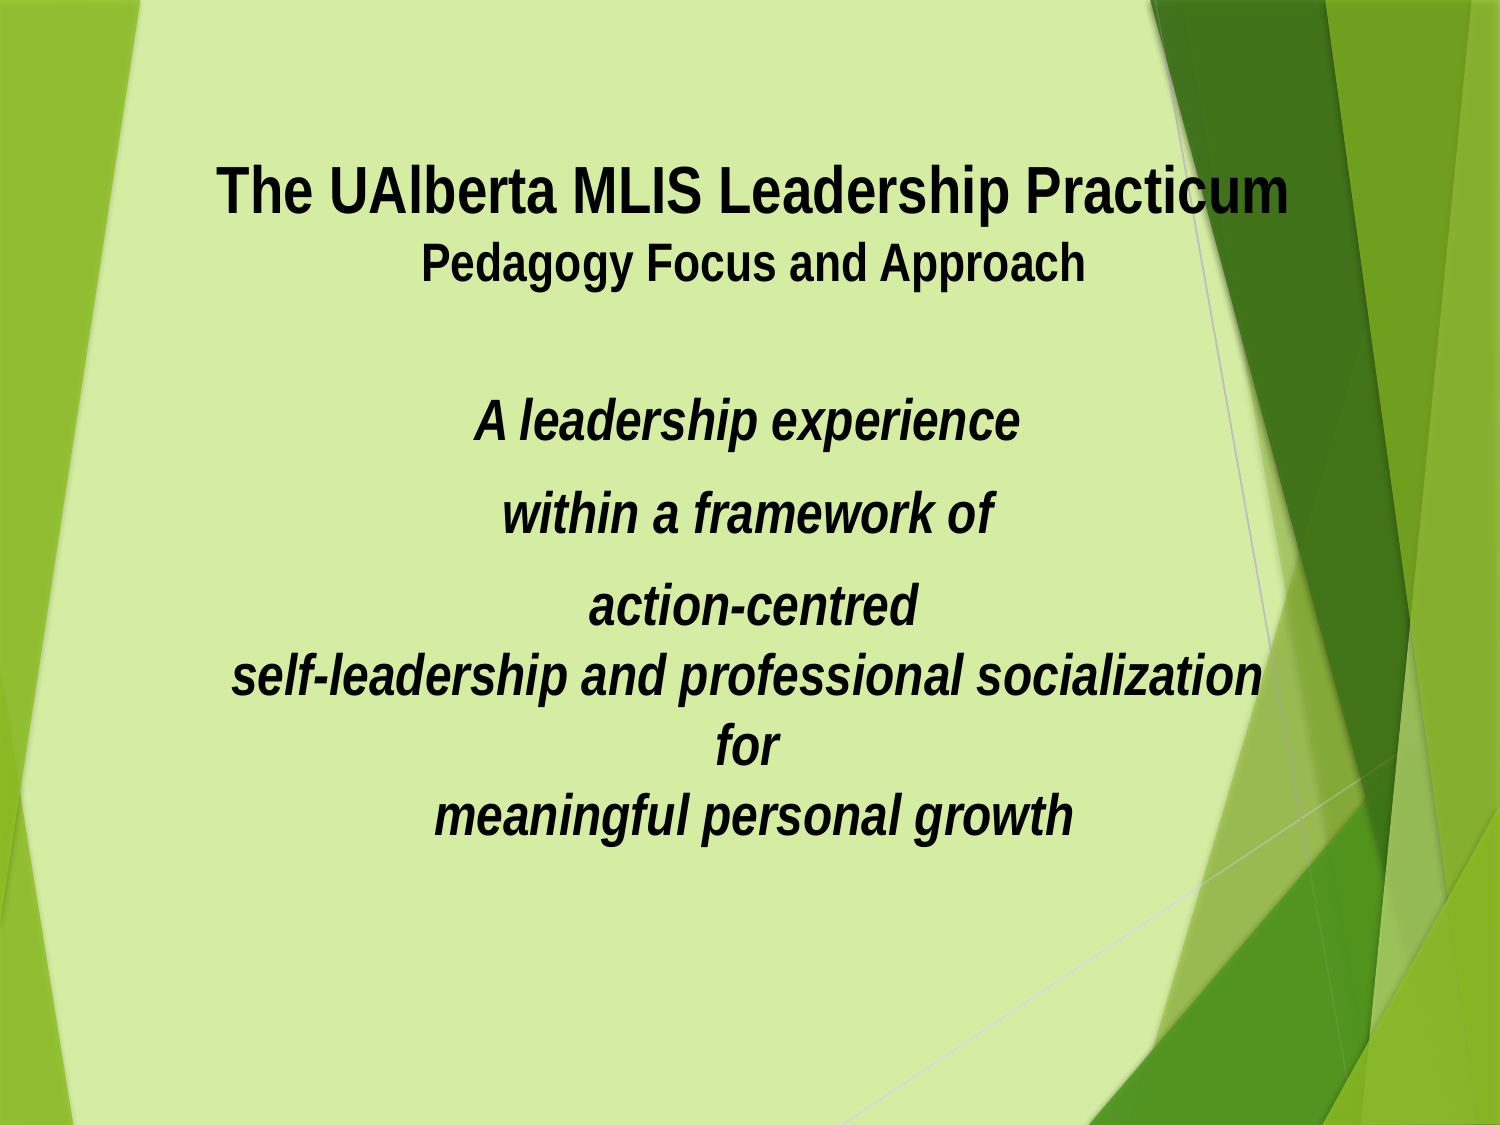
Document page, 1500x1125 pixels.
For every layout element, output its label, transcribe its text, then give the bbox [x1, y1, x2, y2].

text_box The UAlberta MLIS Leadership Practicum Pedagogy Focus and Approach A leadership experience within a framework of action-centred self-leadership and professional socialization for meaningful personal growth [186, 139, 1323, 855]
